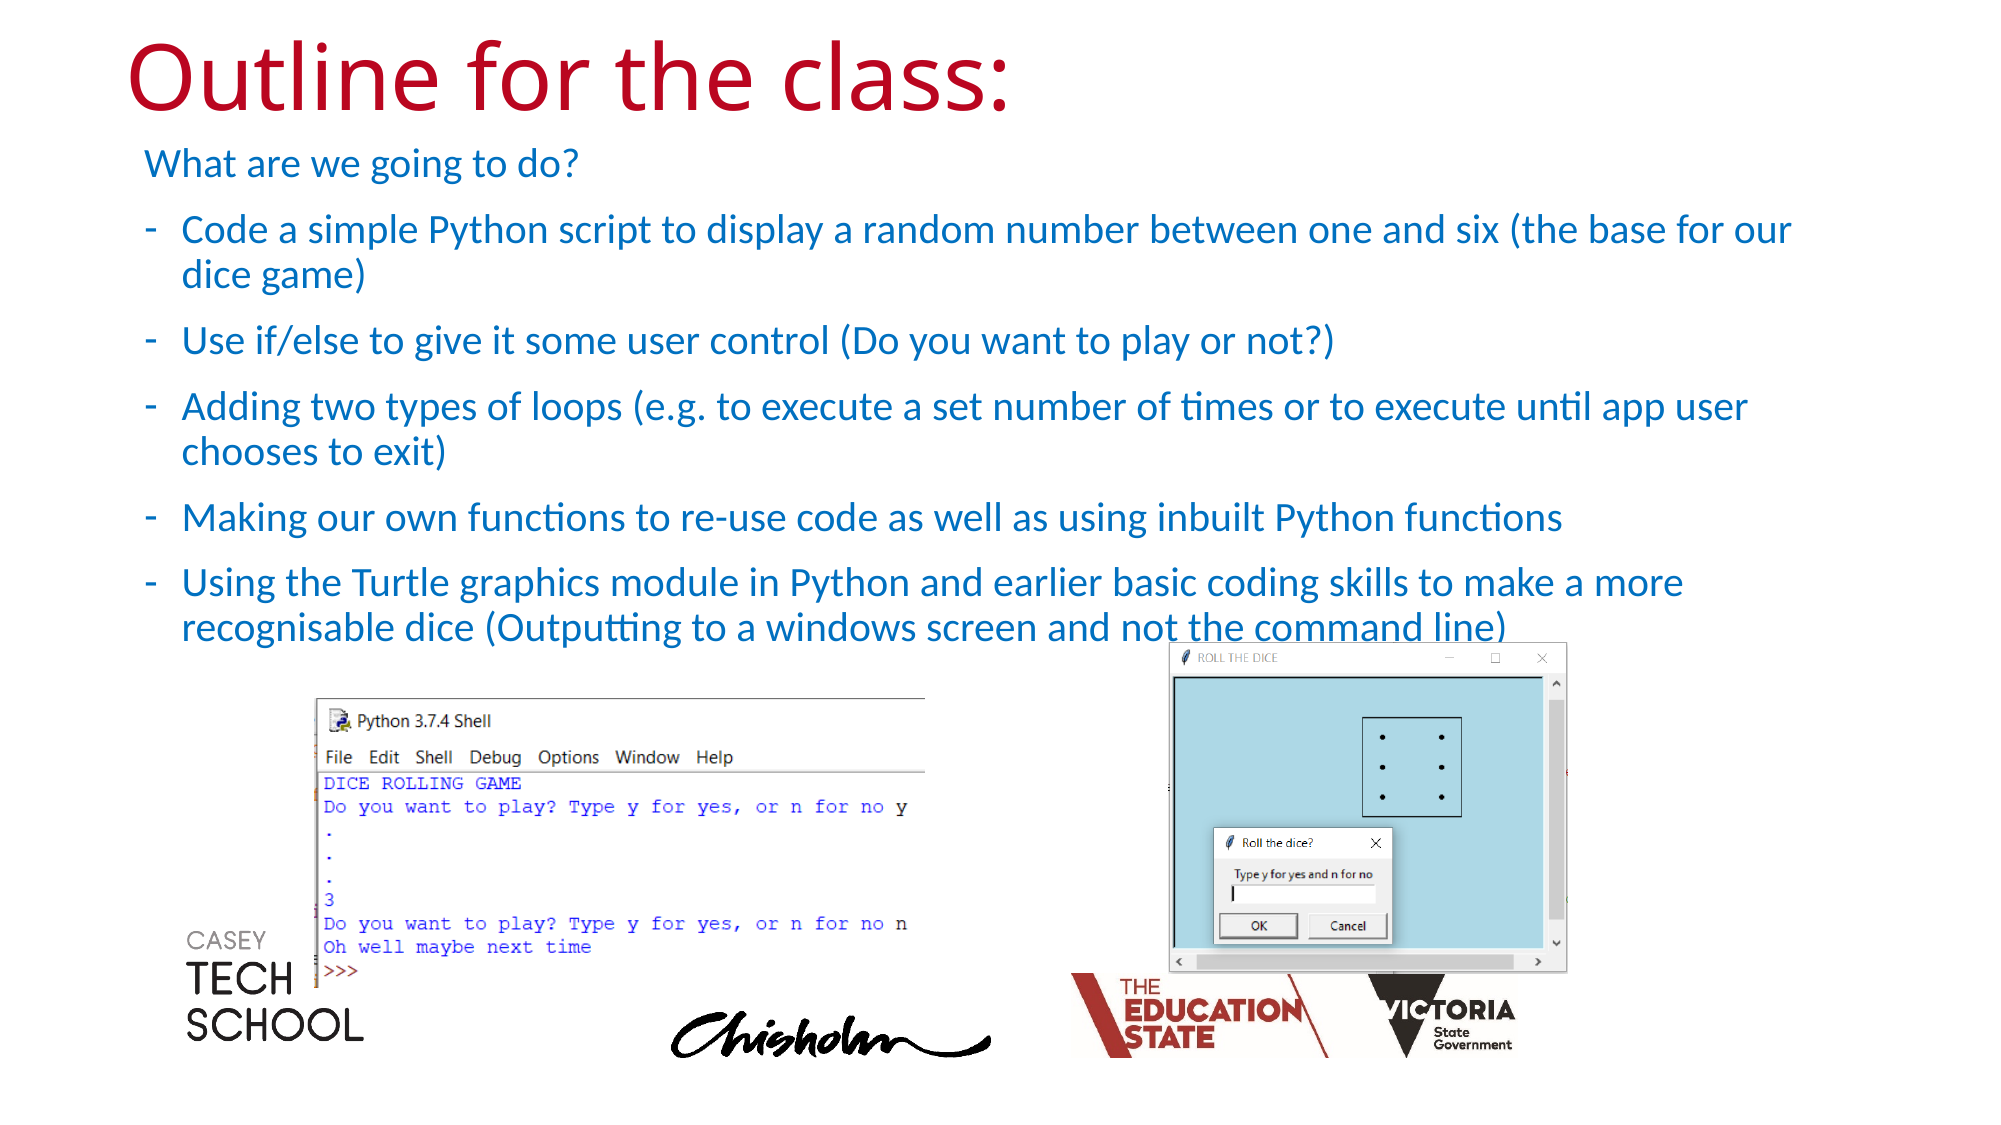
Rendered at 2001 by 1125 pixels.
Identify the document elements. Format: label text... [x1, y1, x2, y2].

list What are we going to do? Code a simple Python script to display a random number between one and six (the base for our dice game) Use if/else to give it some user control (Do you want to play or not?) Adding two types of loops (e.g. to execute a set number of times or to execute until app user chooses to exit) Making our own functions to re-use code as well as using inbuilt Python functions Using the Turtle graphics module in Python and earlier basic coding skills to make a more recognisable dice (Outputting to a windows screen and not the command line) [129, 134, 1812, 836]
picture [671, 1011, 991, 1058]
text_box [129, 843, 1518, 1125]
picture [1168, 642, 1568, 974]
title Outline for the class: [110, 23, 1405, 143]
picture [314, 698, 925, 988]
